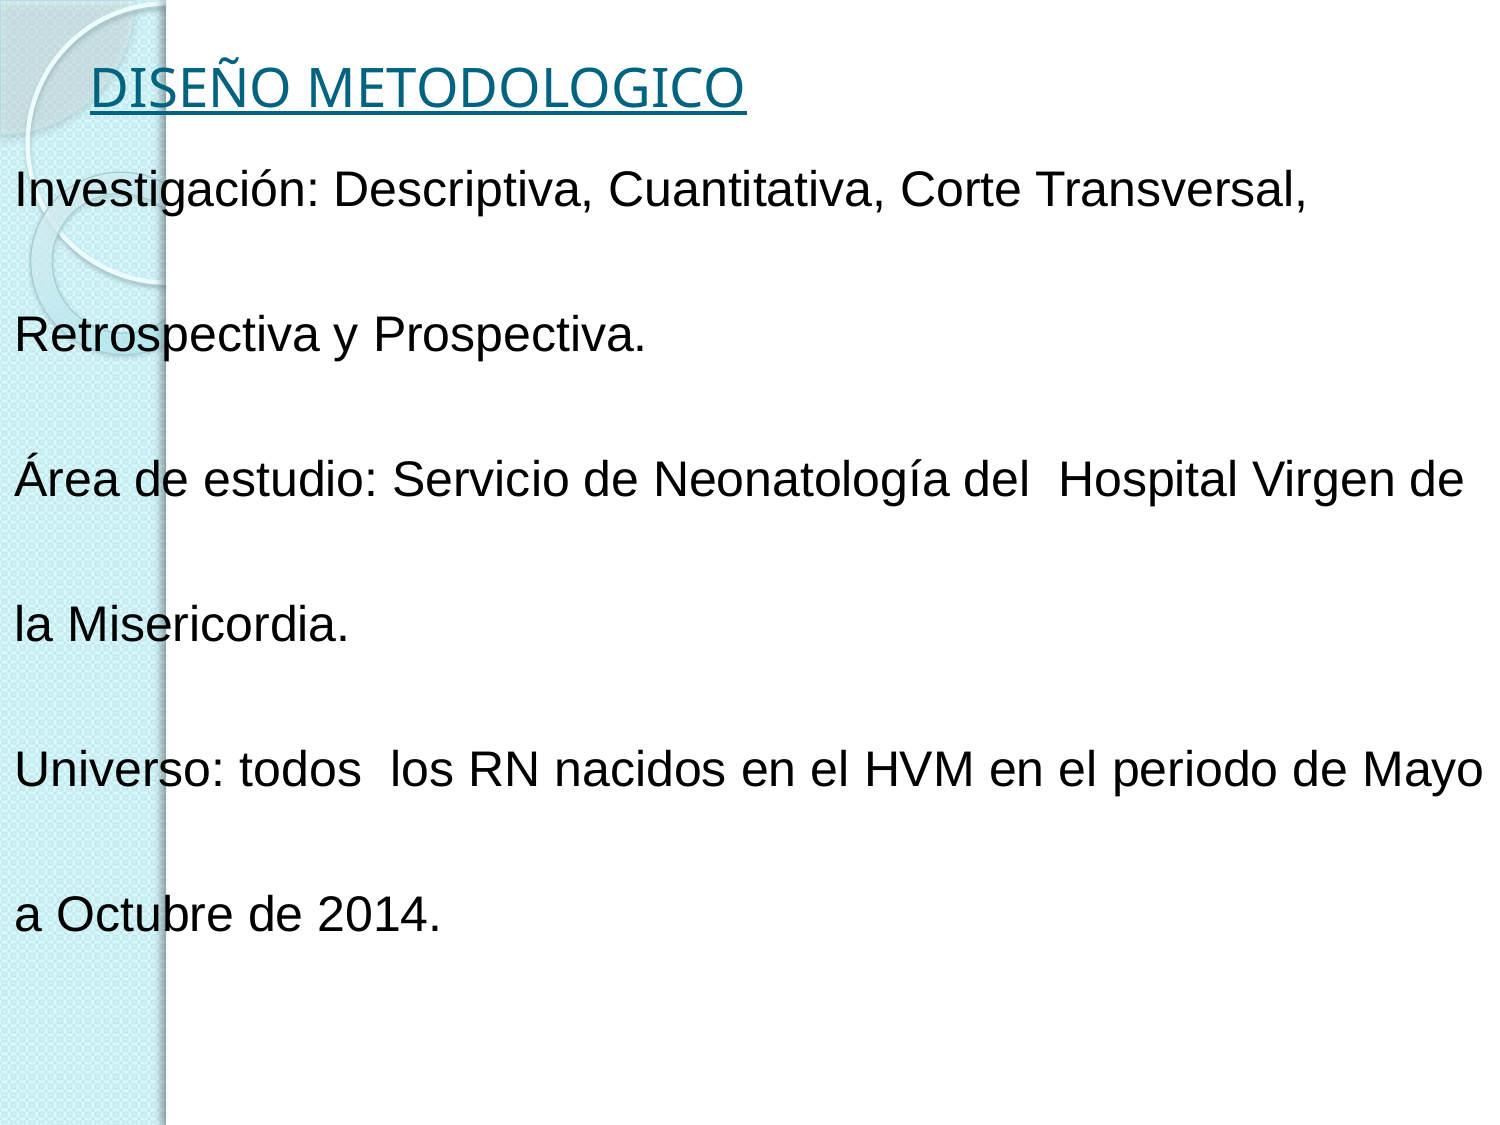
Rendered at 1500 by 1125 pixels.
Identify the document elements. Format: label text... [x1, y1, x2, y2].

title DISEÑO METODOLOGICO [75, 45, 1425, 126]
list Investigación: Descriptiva, Cuantitativa, Corte Transversal, Retrospectiva y Prospectiva. Área de estudio: Servicio de Neonatología del Hospital Virgen de la Misericordia. Universo: todos los RN nacidos en el HVM en el periodo de Mayo a Octubre de 2014. [0, 149, 1500, 1005]
